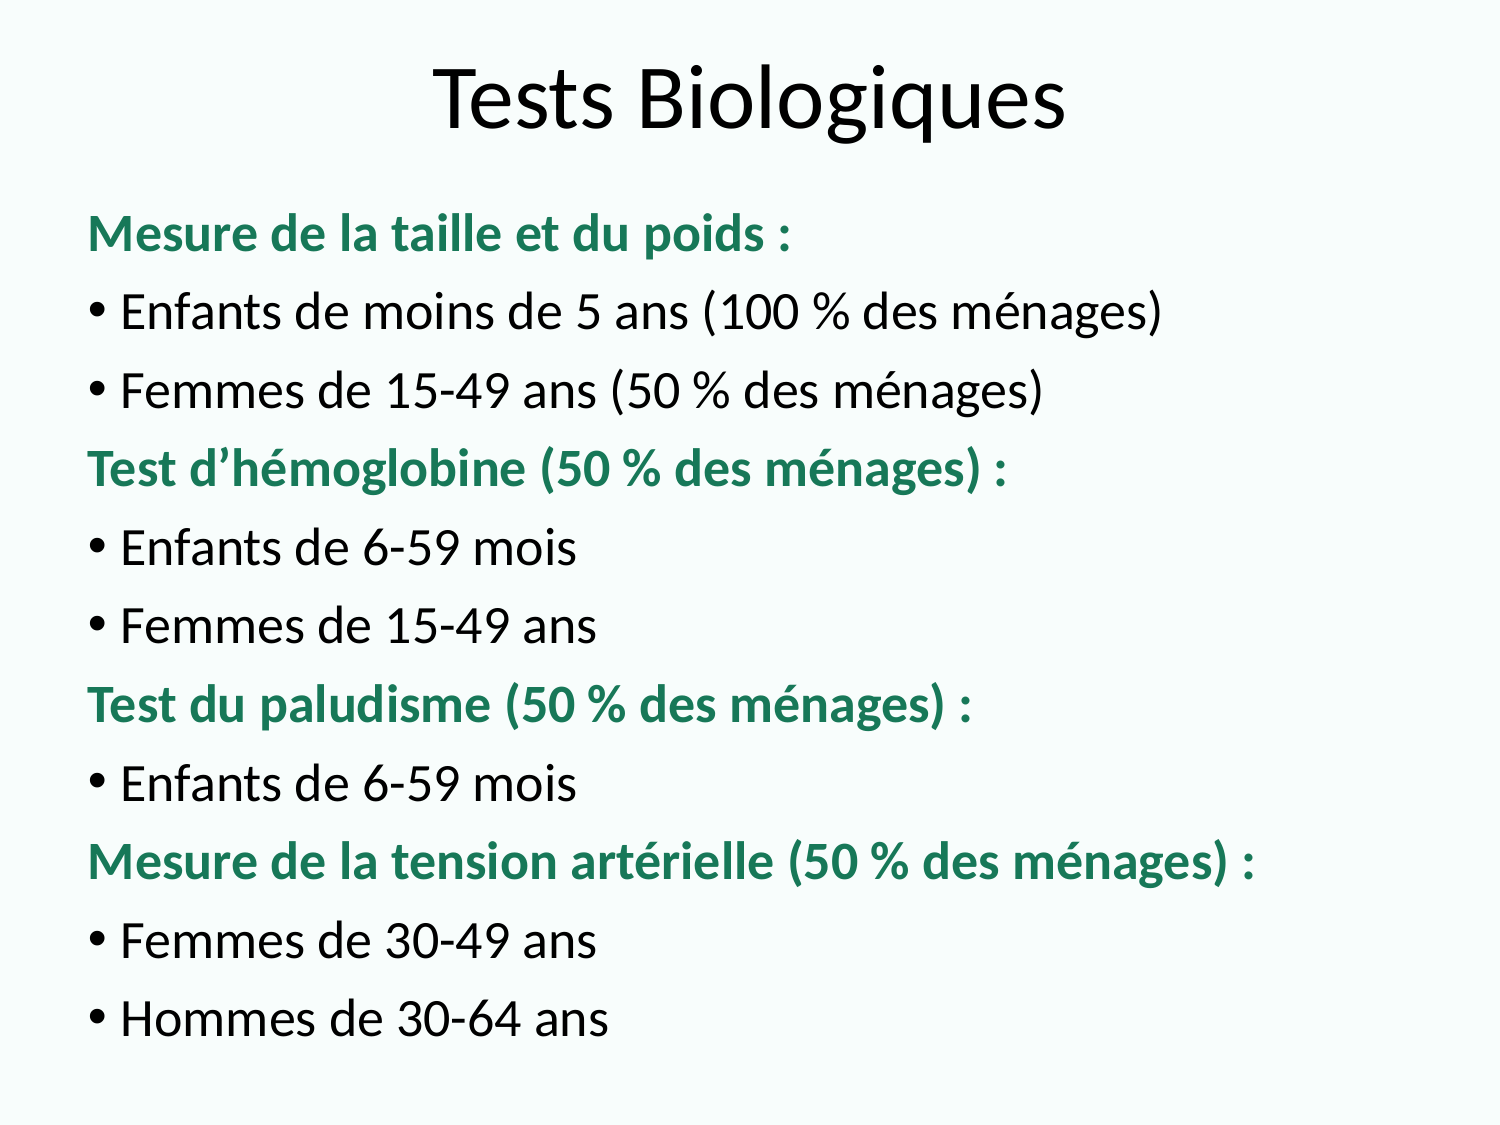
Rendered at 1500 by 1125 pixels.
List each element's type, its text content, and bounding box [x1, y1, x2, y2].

title Tests Biologiques [0, 0, 1500, 198]
list Mesure de la taille et du poids : Enfants de moins de 5 ans (100 % des ménages) Femmes de 15-49 ans (50 % des ménages) Test d’hémoglobine (50 % des ménages) : Enfants de 6-59 mois Femmes de 15-49 ans Test du paludisme (50 % des ménages) : Enfants de 6-59 mois Mesure de la tension artérielle (50 % des ménages) : Femmes de 30-49 ans Hommes de 30-64 ans [72, 197, 1471, 1059]
